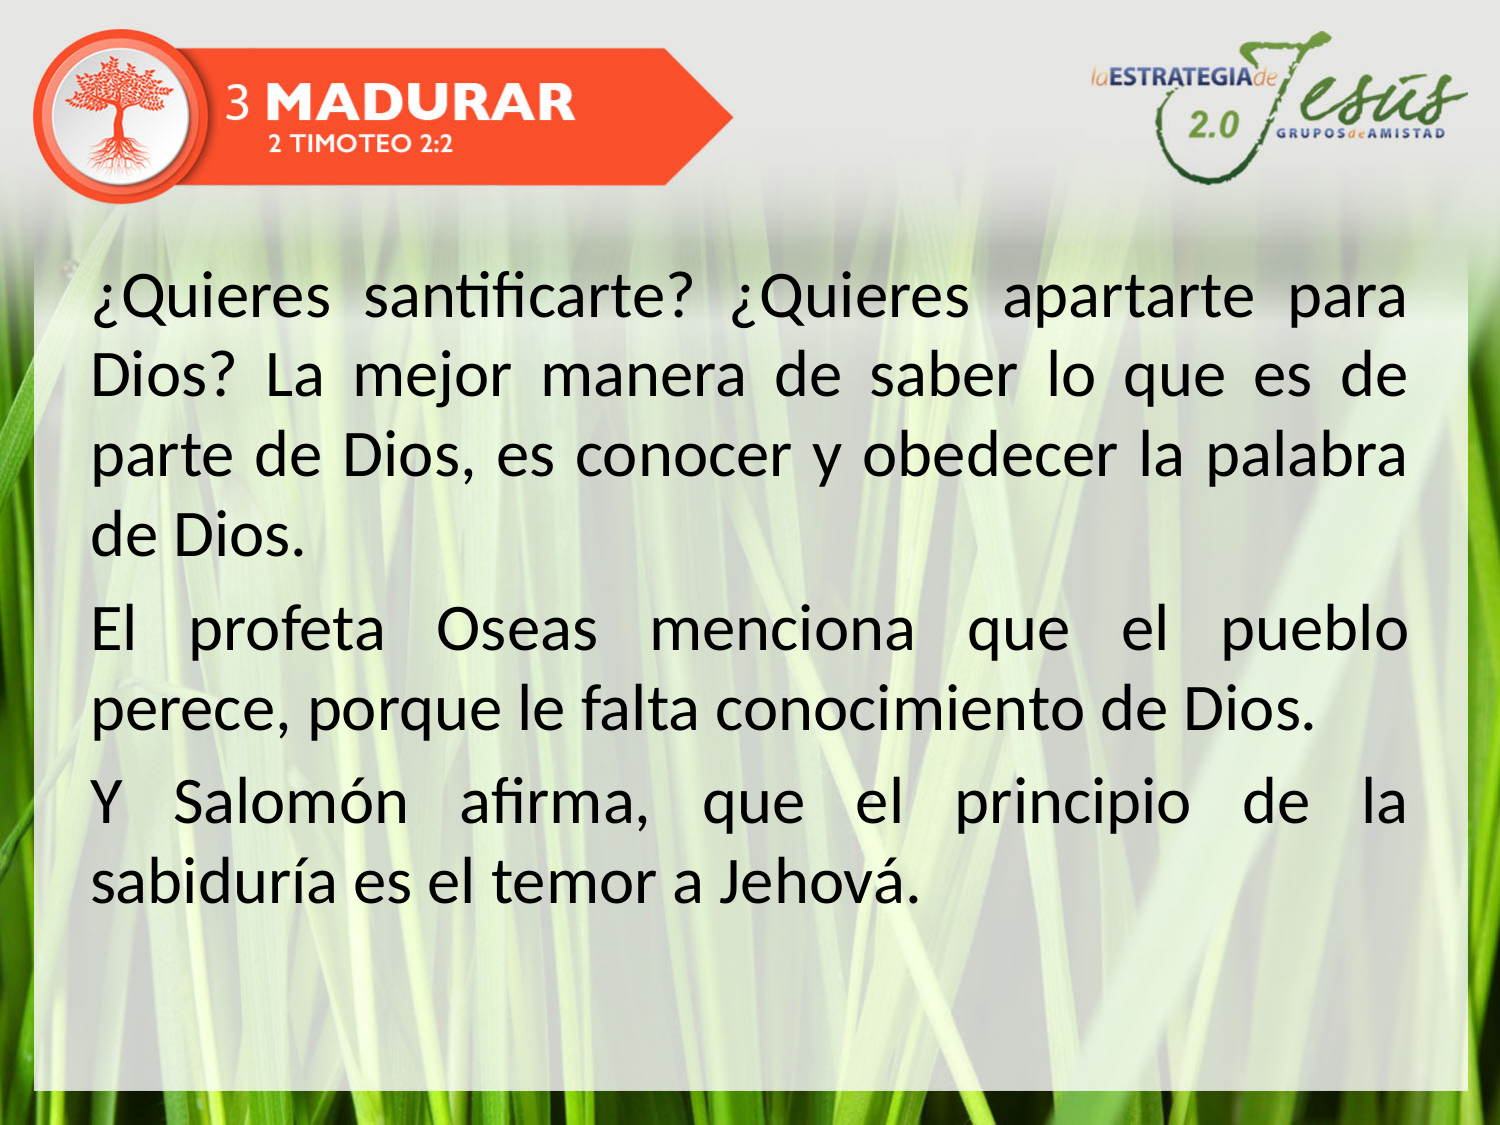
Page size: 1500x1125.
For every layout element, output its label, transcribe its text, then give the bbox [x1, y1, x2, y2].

list ¿Quieres santificarte? ¿Quieres apartarte para Dios? La mejor manera de saber lo que es de parte de Dios, es conocer y obedecer la palabra de Dios. El profeta Oseas menciona que el pueblo perece, porque le falta conocimiento de Dios. Y Salomón afirma, que el principio de la sabiduría es el temor a Jehová. [75, 242, 1425, 1027]
picture [0, 0, 1500, 1125]
